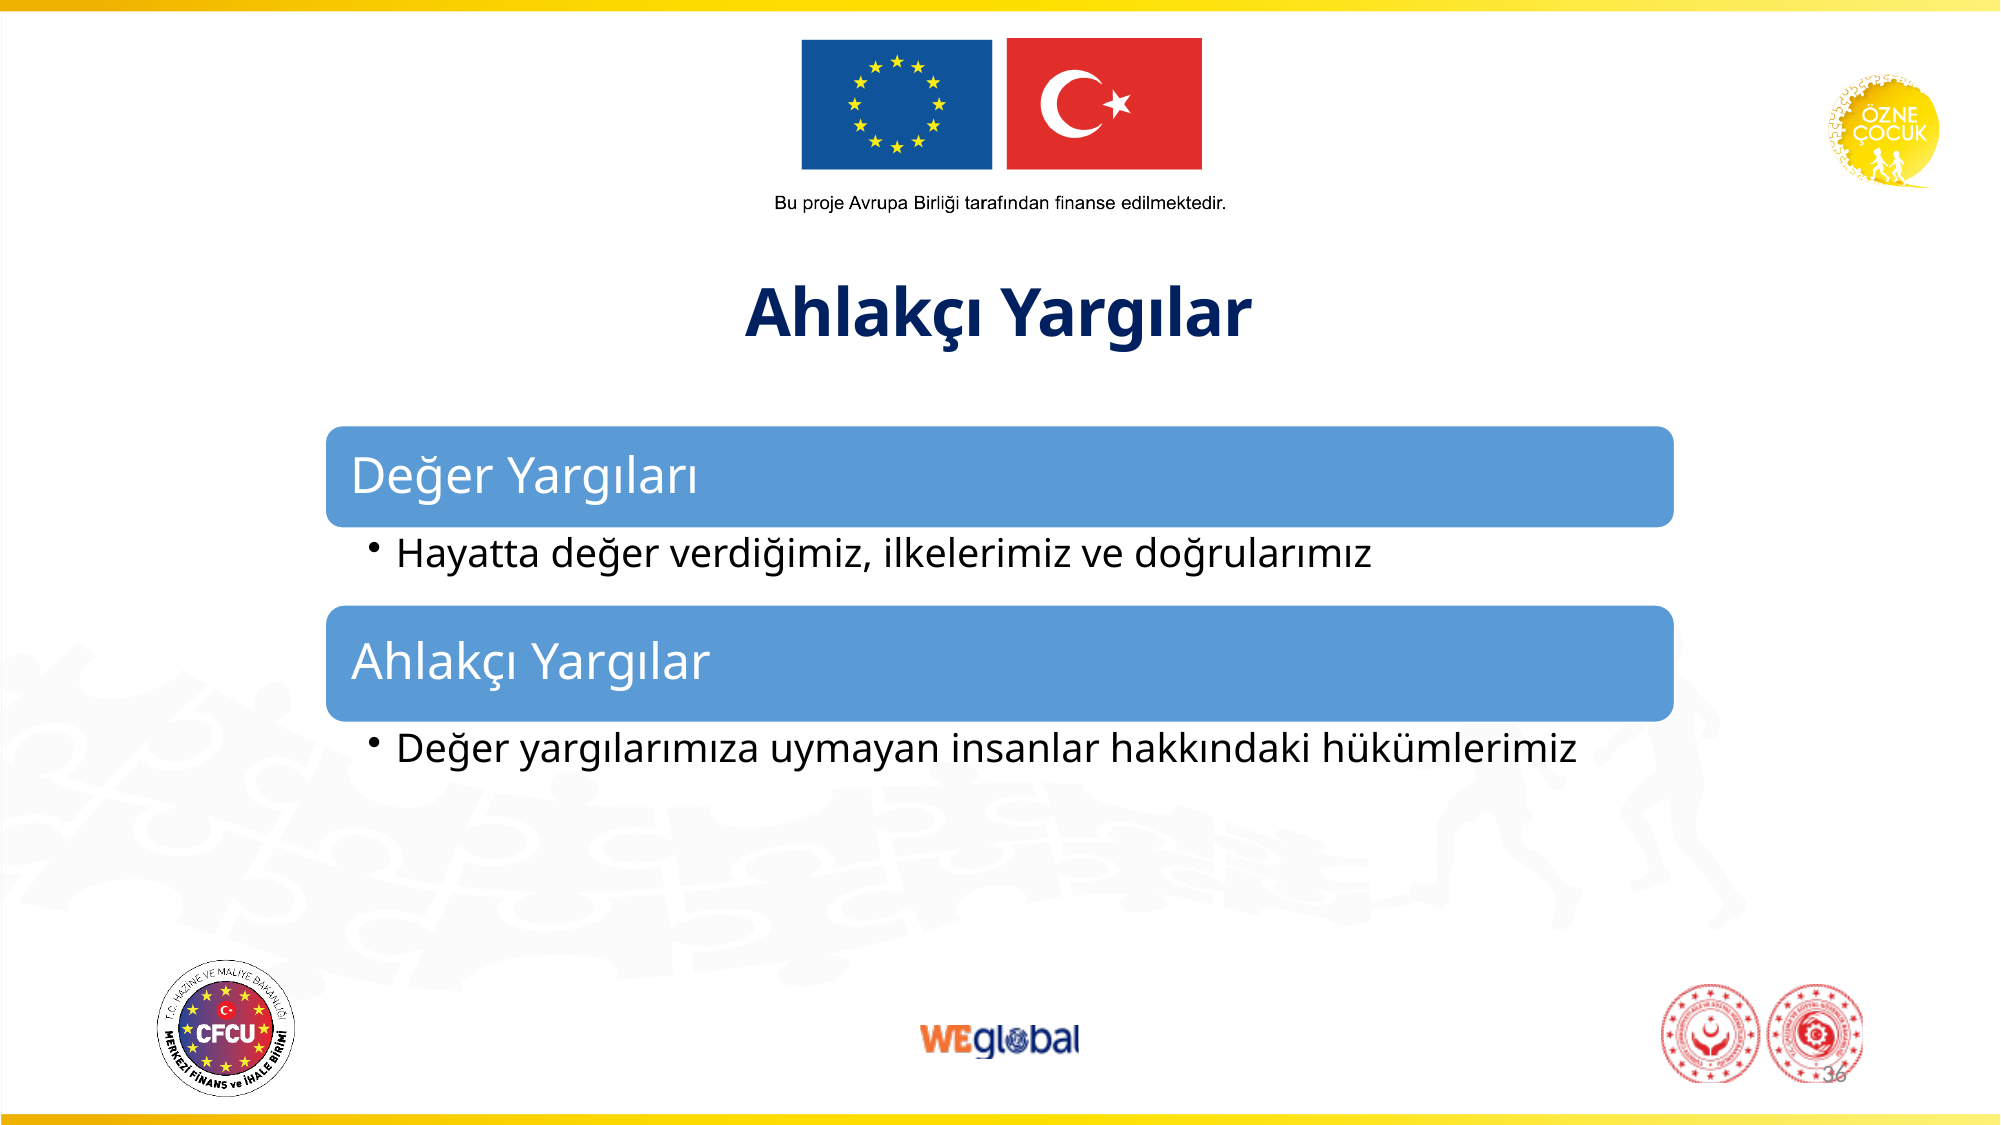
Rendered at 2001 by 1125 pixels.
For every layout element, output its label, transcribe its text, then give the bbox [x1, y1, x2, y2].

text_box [324, 423, 1675, 849]
slide_number 36 [1412, 1042, 1863, 1103]
title Ahlakçı Yargılar [137, 206, 1863, 424]
picture [0, 0, 2001, 1125]
